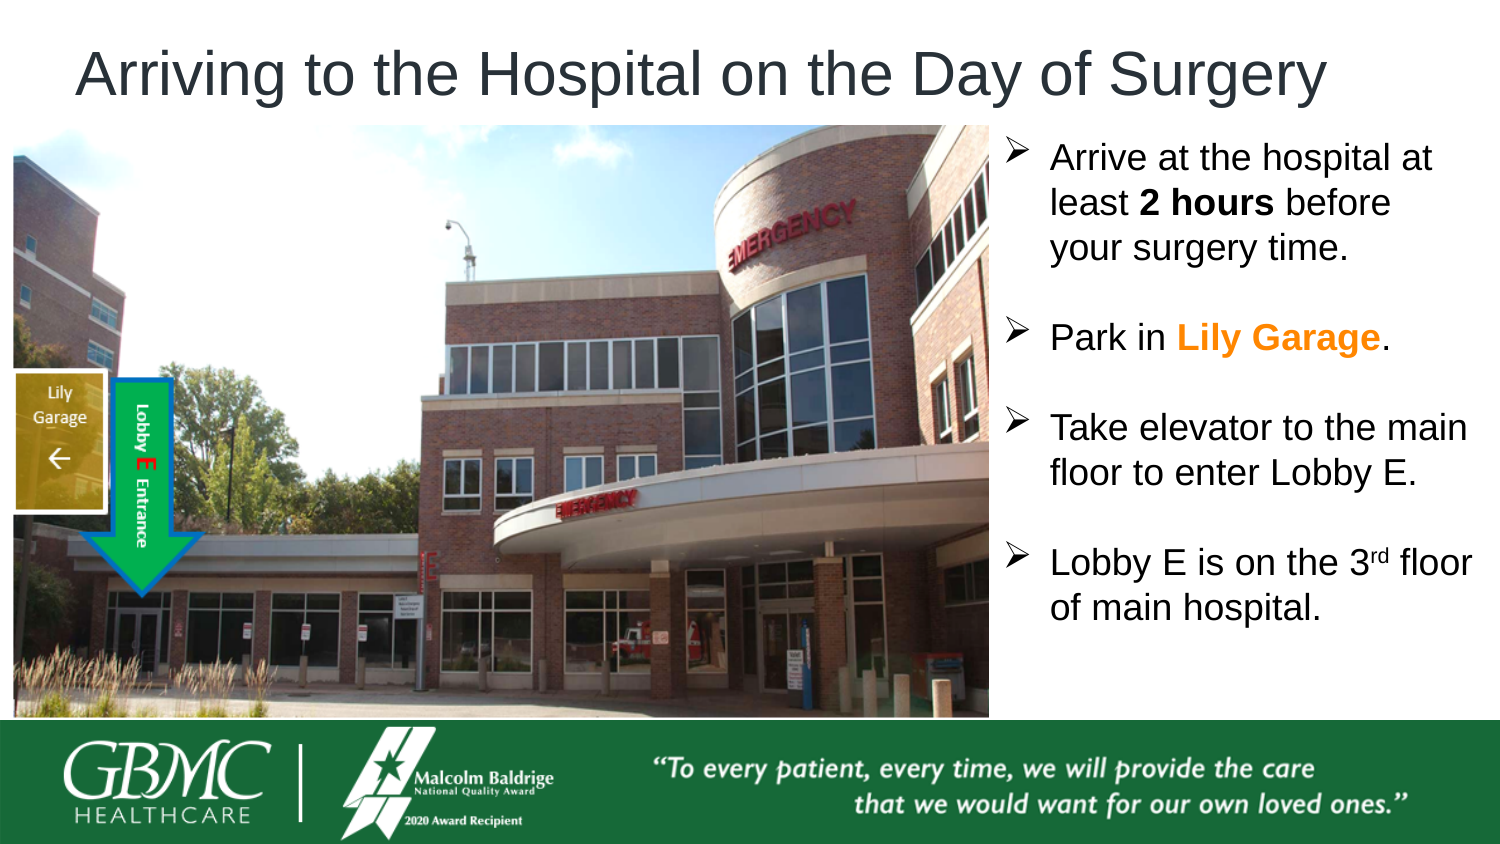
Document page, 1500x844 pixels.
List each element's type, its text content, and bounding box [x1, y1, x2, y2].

picture [0, 720, 1500, 844]
text_box Arrive at the hospital at least 2 hours before your surgery time. Park in Lily Garage. Take elevator to the main floor to enter Lobby E. Lobby E is on the 3rd floor of main hospital. [988, 125, 1489, 770]
title Arriving to the Hospital on the Day of Surgery [0, 21, 1405, 115]
picture [10, 124, 989, 719]
